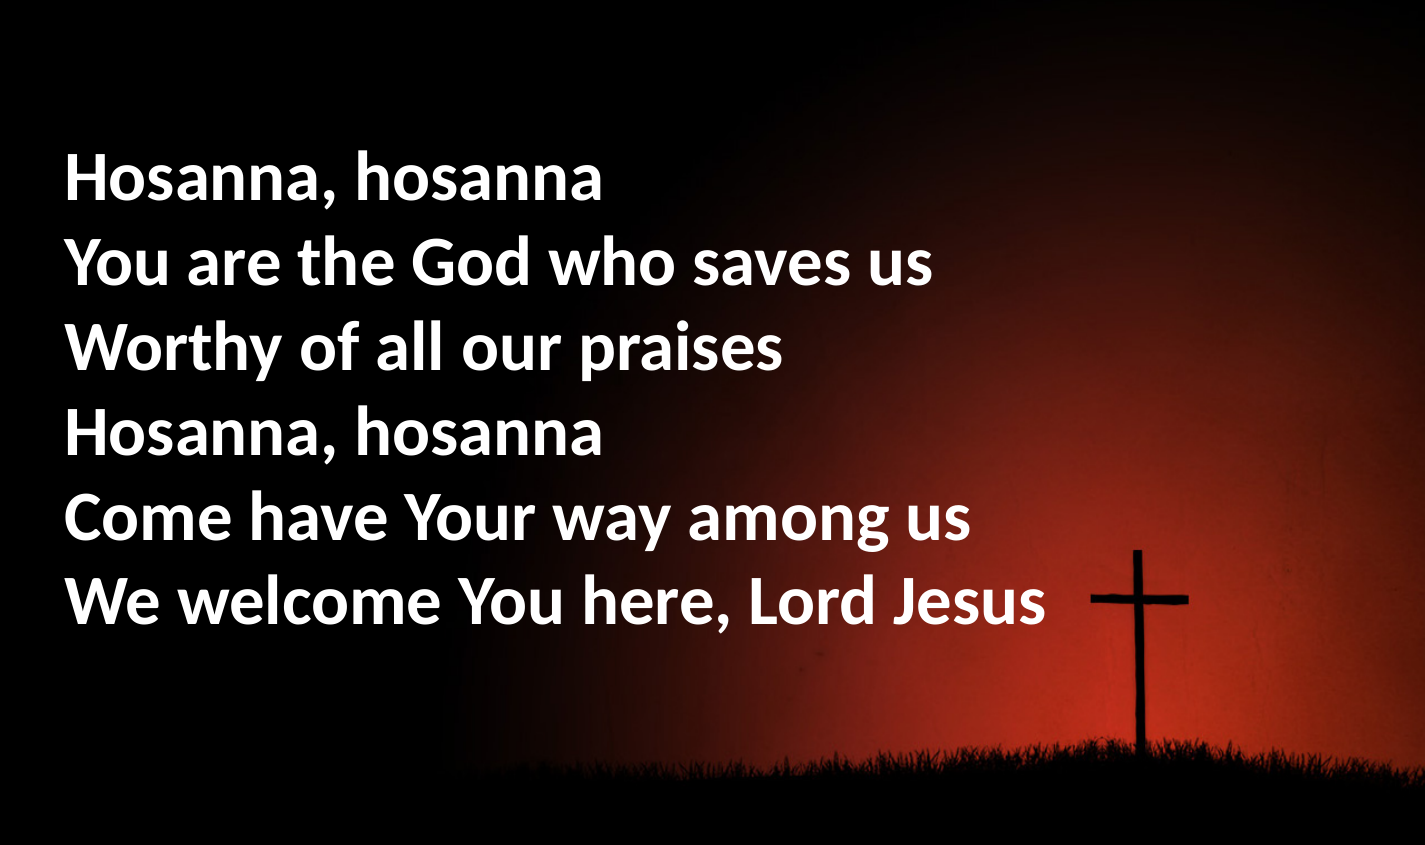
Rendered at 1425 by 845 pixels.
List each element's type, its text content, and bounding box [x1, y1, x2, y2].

text_box Hosanna, hosanna You are the God who saves us Worthy of all our praises Hosanna, hosanna Come have Your way among us We welcome You here, Lord Jesus [49, 122, 1373, 514]
picture [0, 0, 1425, 845]
